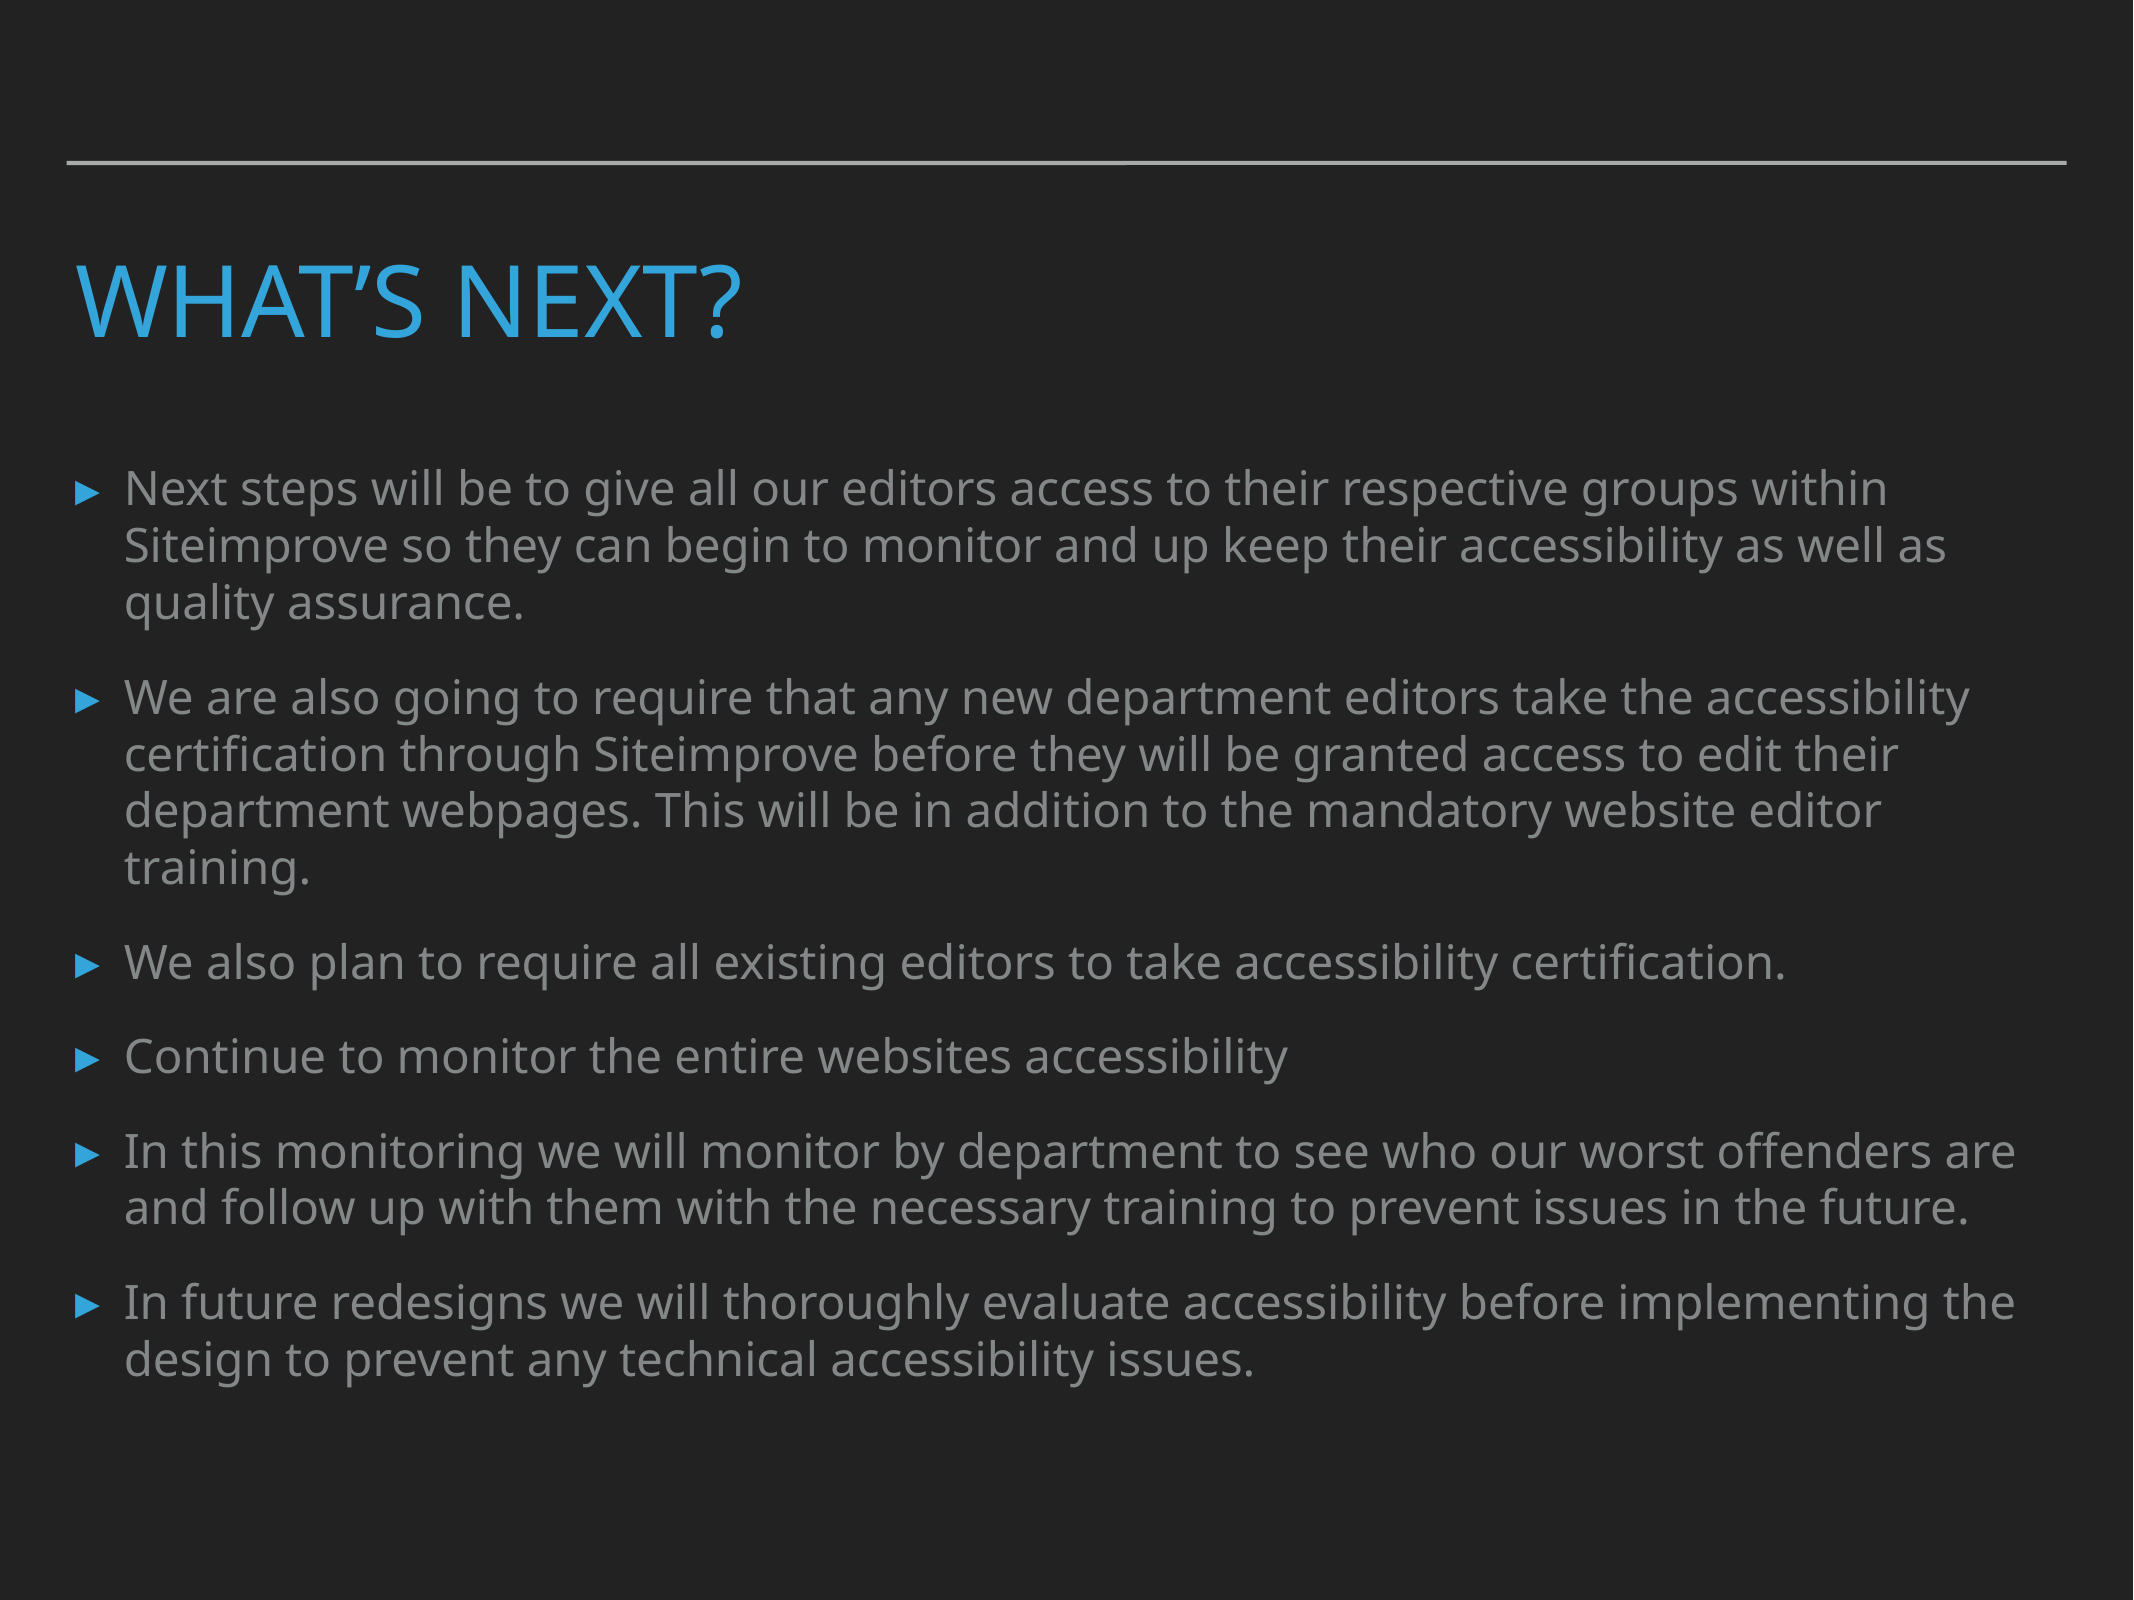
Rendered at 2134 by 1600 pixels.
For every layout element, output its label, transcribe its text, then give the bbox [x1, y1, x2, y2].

list Next steps will be to give all our editors access to their respective groups within Siteimprove so they can begin to monitor and up keep their accessibility as well as quality assurance. We are also going to require that any new department editors take the accessibility certification through Siteimprove before they will be granted access to edit their department webpages. This will be in addition to the mandatory website editor training. We also plan to require all existing editors to take accessibility certification. Continue to monitor the entire websites accessibility In this monitoring we will monitor by department to see who our worst offenders are and follow up with them with the necessary training to prevent issues in the future. In future redesigns we will thoroughly evaluate accessibility before implementing the design to prevent any technical accessibility issues. [66, 449, 2068, 1453]
title What’s Next? [66, 251, 2068, 372]
